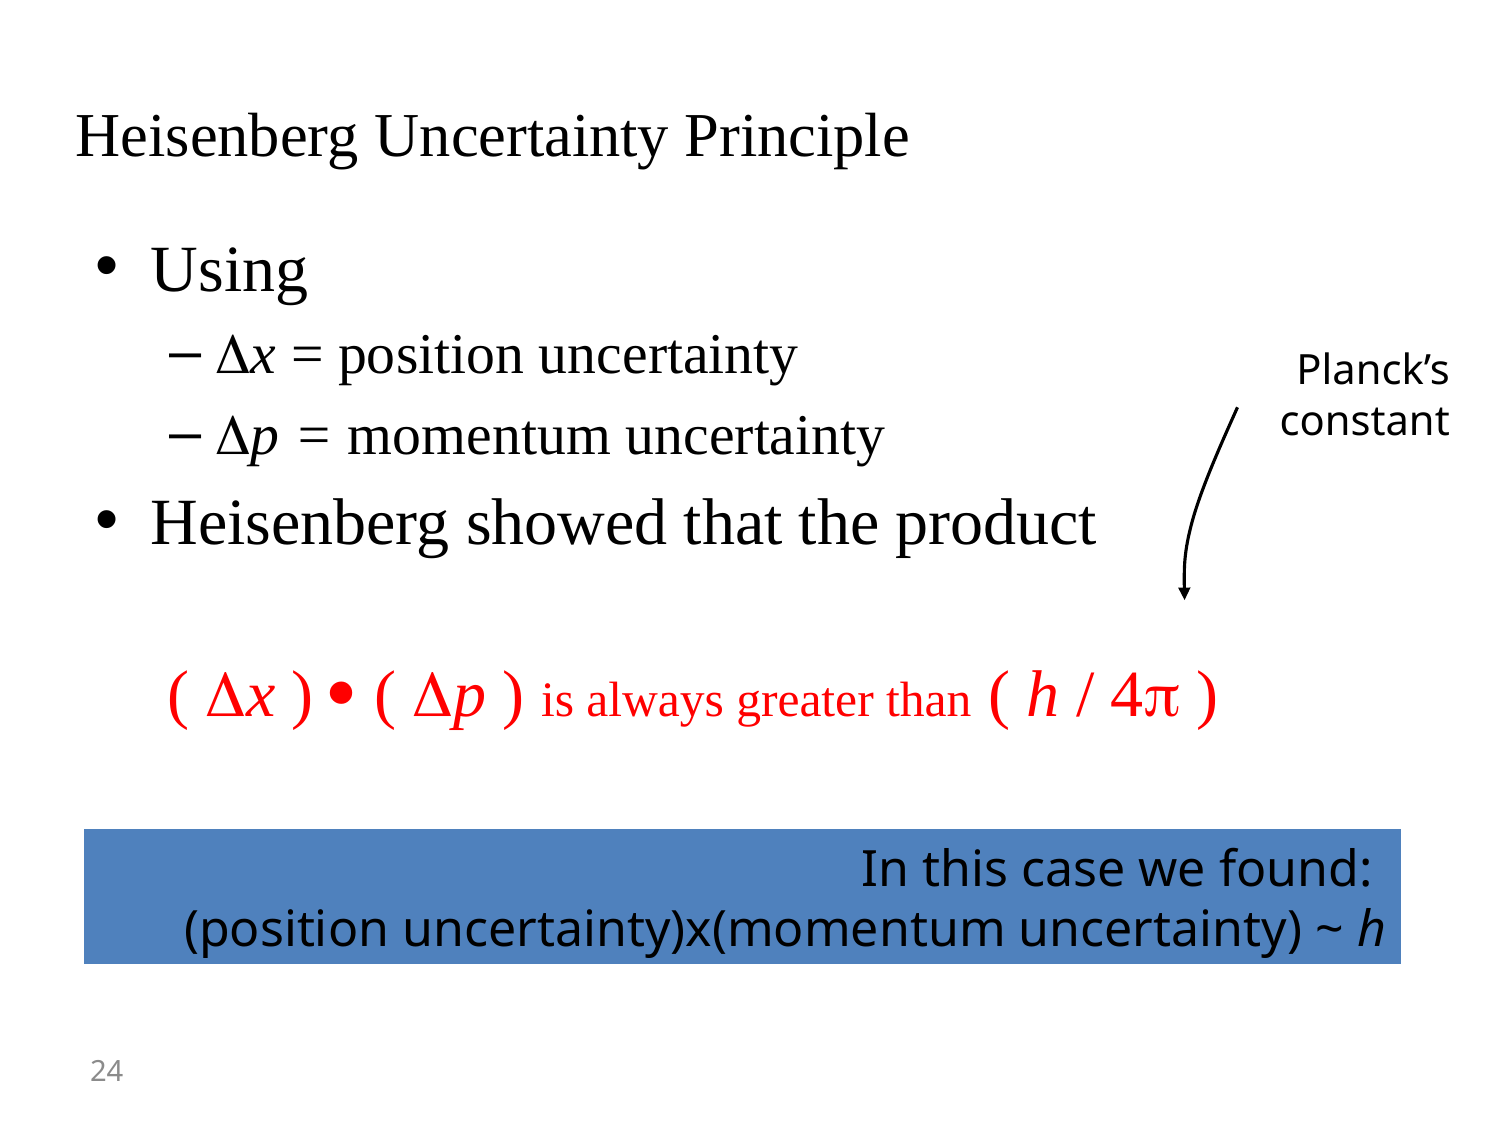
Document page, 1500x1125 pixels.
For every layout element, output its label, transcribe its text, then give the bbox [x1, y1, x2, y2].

slide_number 24 [75, 1042, 425, 1103]
list Using x = position uncertainty p = momentum uncertainty Heisenberg showed that the product ( x )  ( p ) is always greater than ( h / 4 ) [79, 217, 1500, 739]
text_box Planck’s constant [1231, 335, 1465, 451]
text_box [1178, 421, 1231, 601]
title Heisenberg Uncertainty Principle [60, 37, 1419, 225]
text_box In this case we found: (position uncertainty)x(momentum uncertainty) ~ h [84, 829, 1401, 964]
